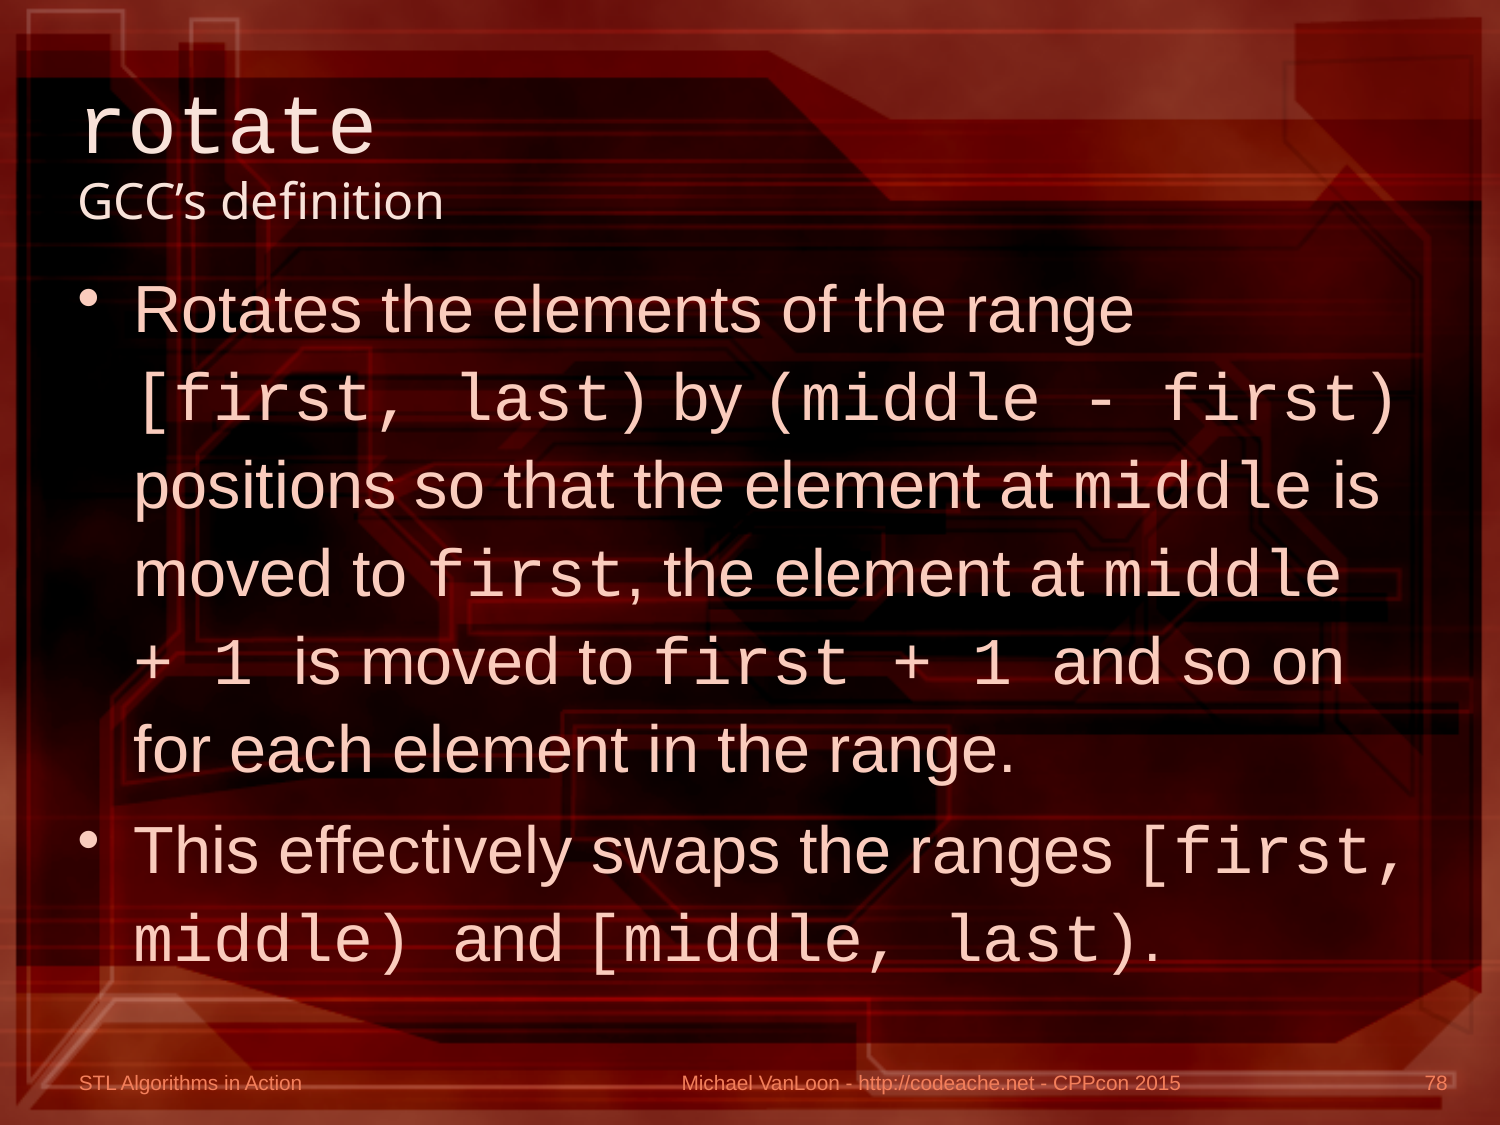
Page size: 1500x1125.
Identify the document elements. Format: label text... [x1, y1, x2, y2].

footer Michael VanLoon - http://codeache.net - CPPcon 2015 [624, 1062, 1238, 1125]
picture [0, 0, 1500, 1125]
slide_number 78 [1250, 1062, 1463, 1125]
title rotate GCC’s definition [62, 42, 1438, 249]
list Rotates the elements of the range [first, last) by (middle - first) positions so that the element at middle is moved to first, the element at middle + 1 is moved to first + 1 and so on for each element in the range. This effectively swaps the ranges [first, middle) and [middle, last). [62, 249, 1438, 1038]
